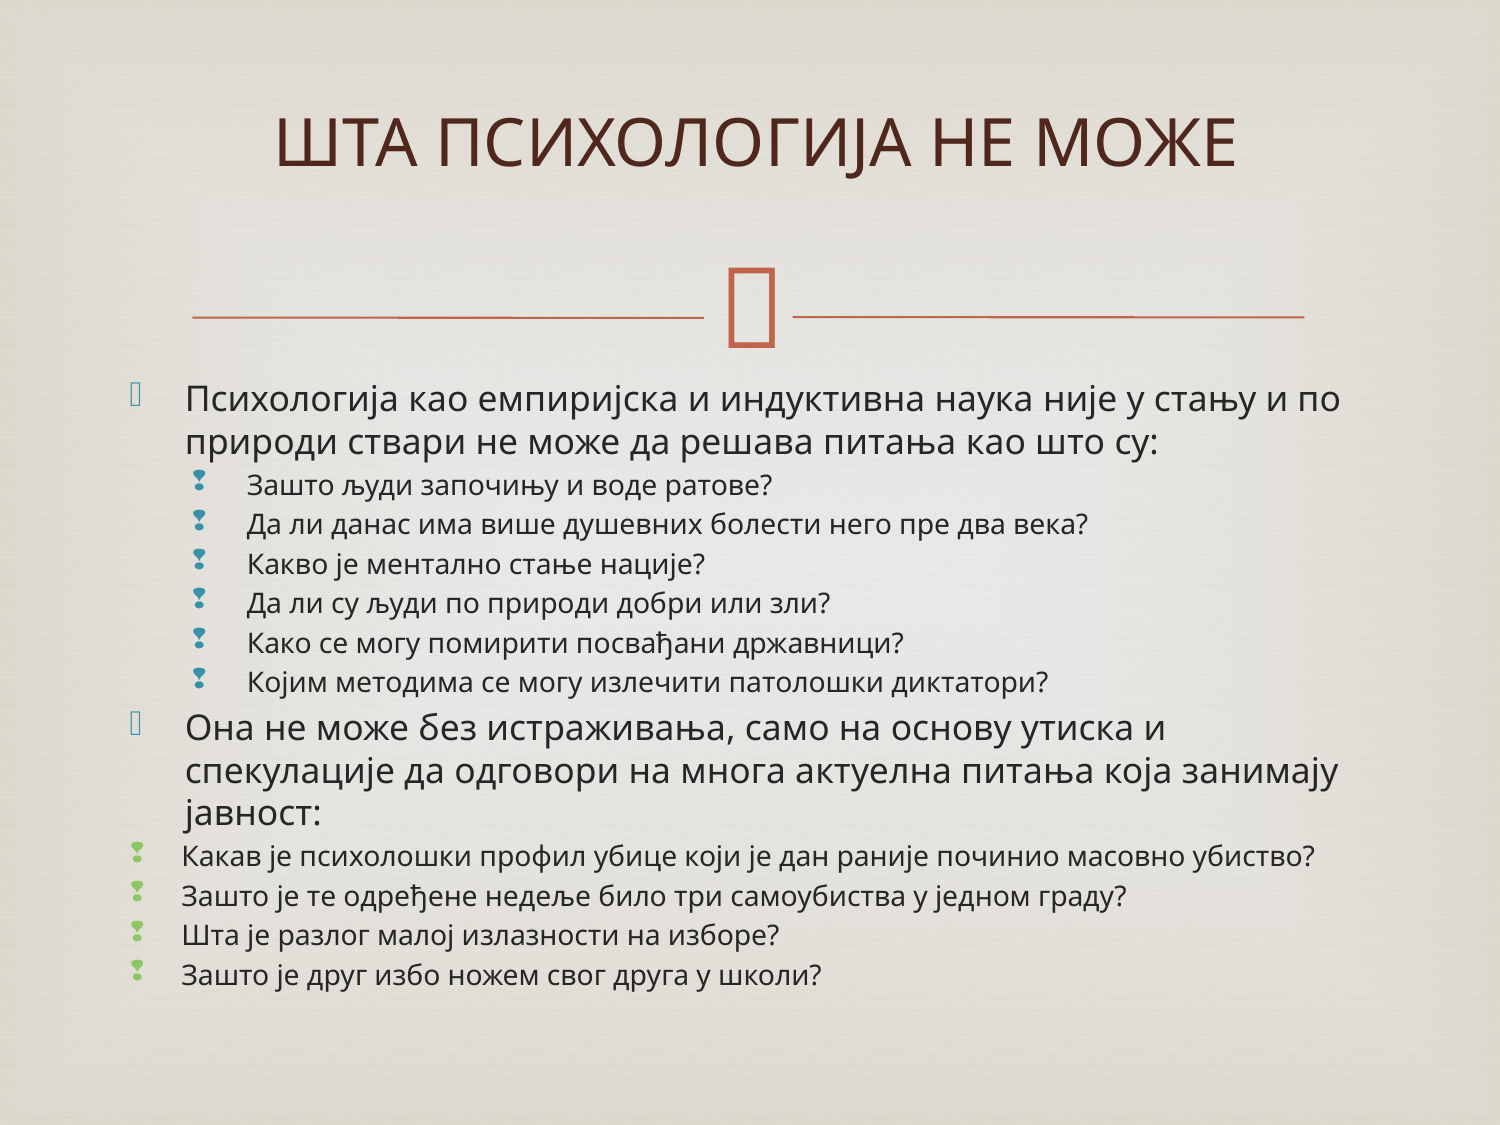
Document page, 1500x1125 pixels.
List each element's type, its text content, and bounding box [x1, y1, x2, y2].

list Психологија као емпиријска и индуктивна наука није у стању и по природи ствари не може да решава питања као што су: Зашто људи започињу и воде ратове? Да ли данас има више душевних болести него пре два века? Какво је ментално стање нације? Да ли су људи по природи добри или зли? Како се могу помирити посвађани државници? Којим методима се могу излечити патолошки диктатори? Она не може без истраживања, само на основу утиска и спекулације да одговори на многа актуелна питања која занимају јавност: Какав је психолошки профил убице који је дан раније починио масовно убиство? Зашто је те одређене недеље било три самоубиства у једном граду? Шта је разлог малој излазности на изборе? Зашто је друг избо ножем свог друга у школи? [114, 368, 1386, 1005]
title ШТА ПСИХОЛОГИЈА НЕ МОЖЕ [62, 45, 1450, 234]
